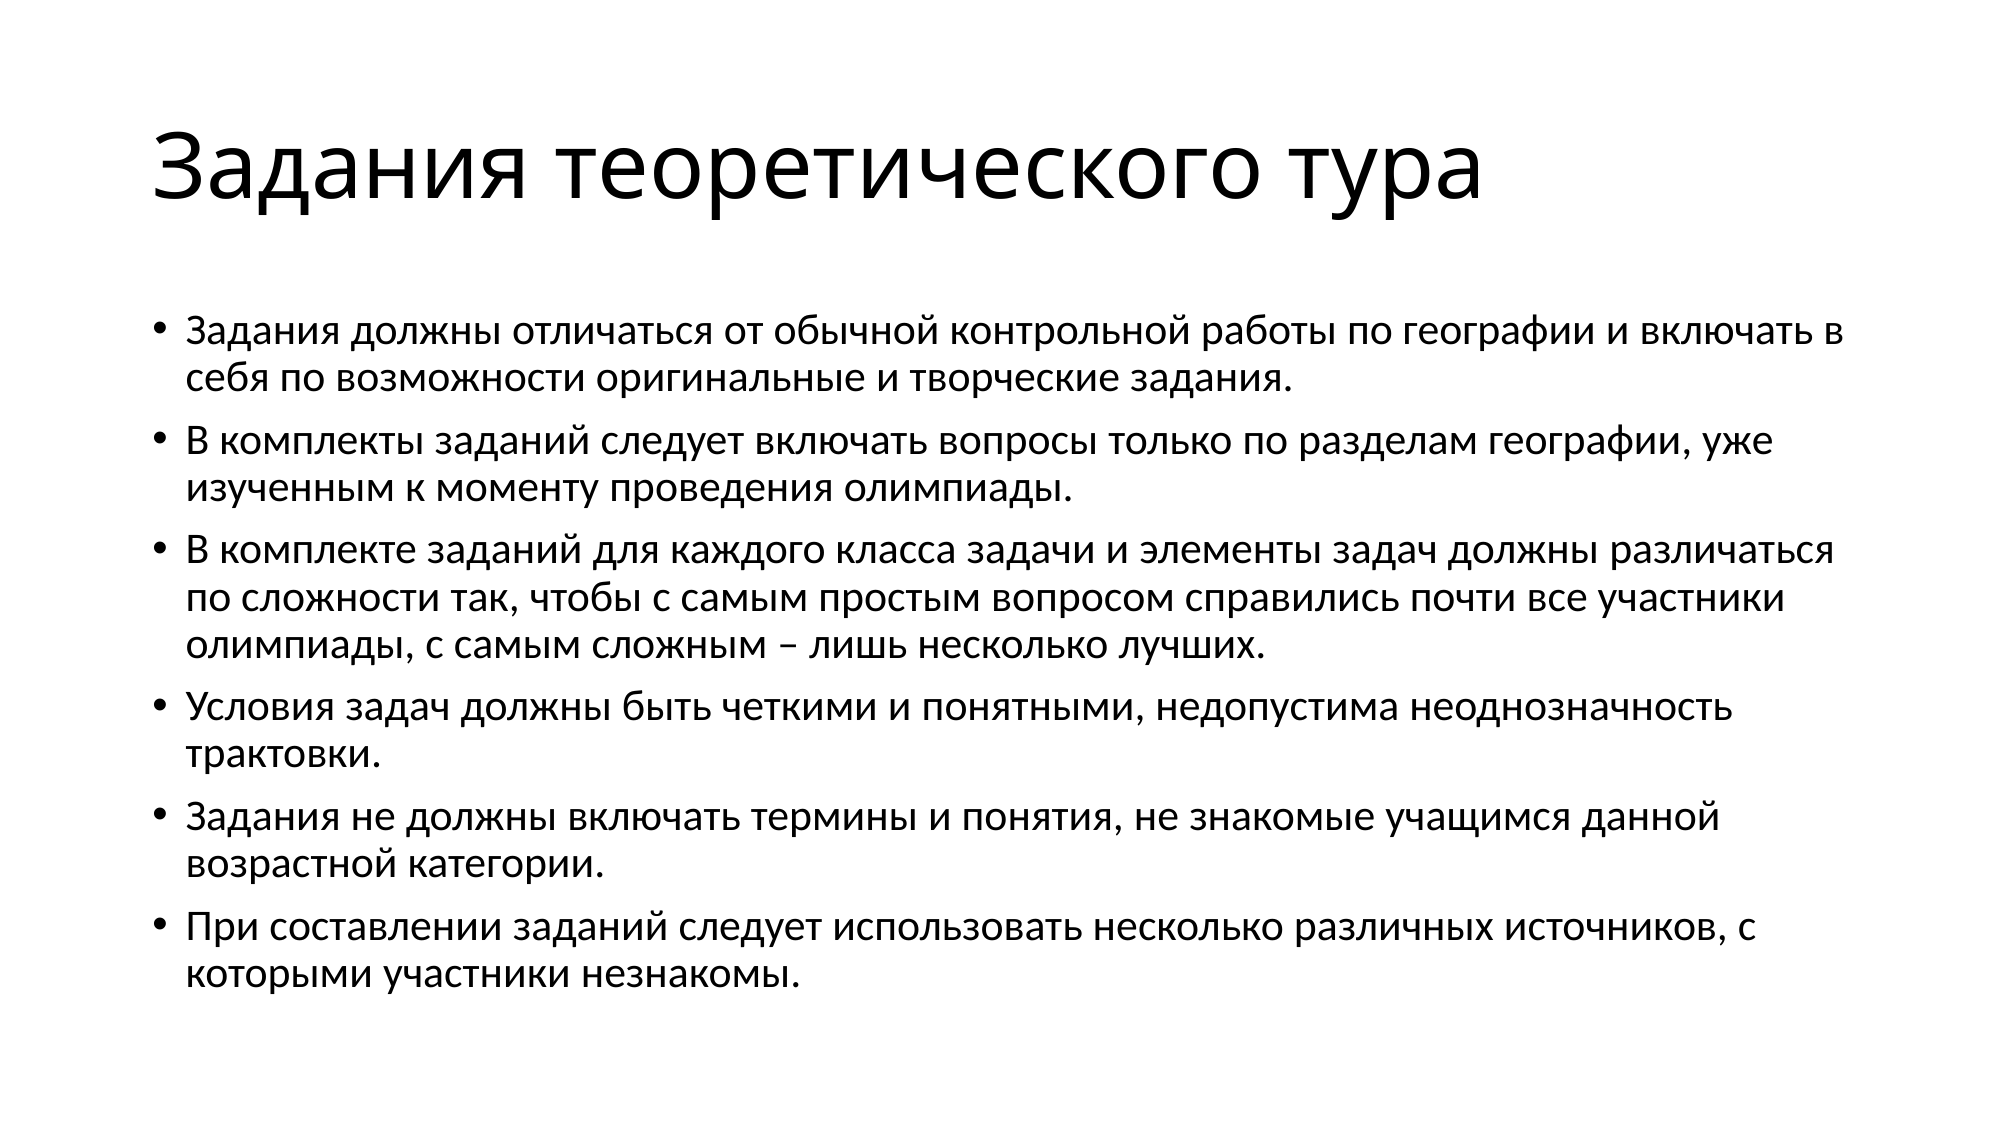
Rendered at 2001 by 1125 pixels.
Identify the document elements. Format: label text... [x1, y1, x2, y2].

title Задания теоретического тура [137, 59, 1863, 278]
list Задания должны отличаться от обычной контрольной работы по географии и включать в себя по возможности оригинальные и творческие задания. В комплекты заданий следует включать вопросы только по разделам географии, уже изученным к моменту проведения олимпиады. В комплекте заданий для каждого класса задачи и элементы задач должны различаться по сложности так, чтобы с самым простым вопросом справились почти все участники олимпиады, с самым сложным – лишь несколько лучших. Условия задач должны быть четкими и понятными, недопустима неоднозначность трактовки. Задания не должны включать термины и понятия, не знакомые учащимся данной возрастной категории. При составлении заданий следует использовать несколько различных источников, с которыми участники незнакомы. [137, 299, 1863, 1014]
